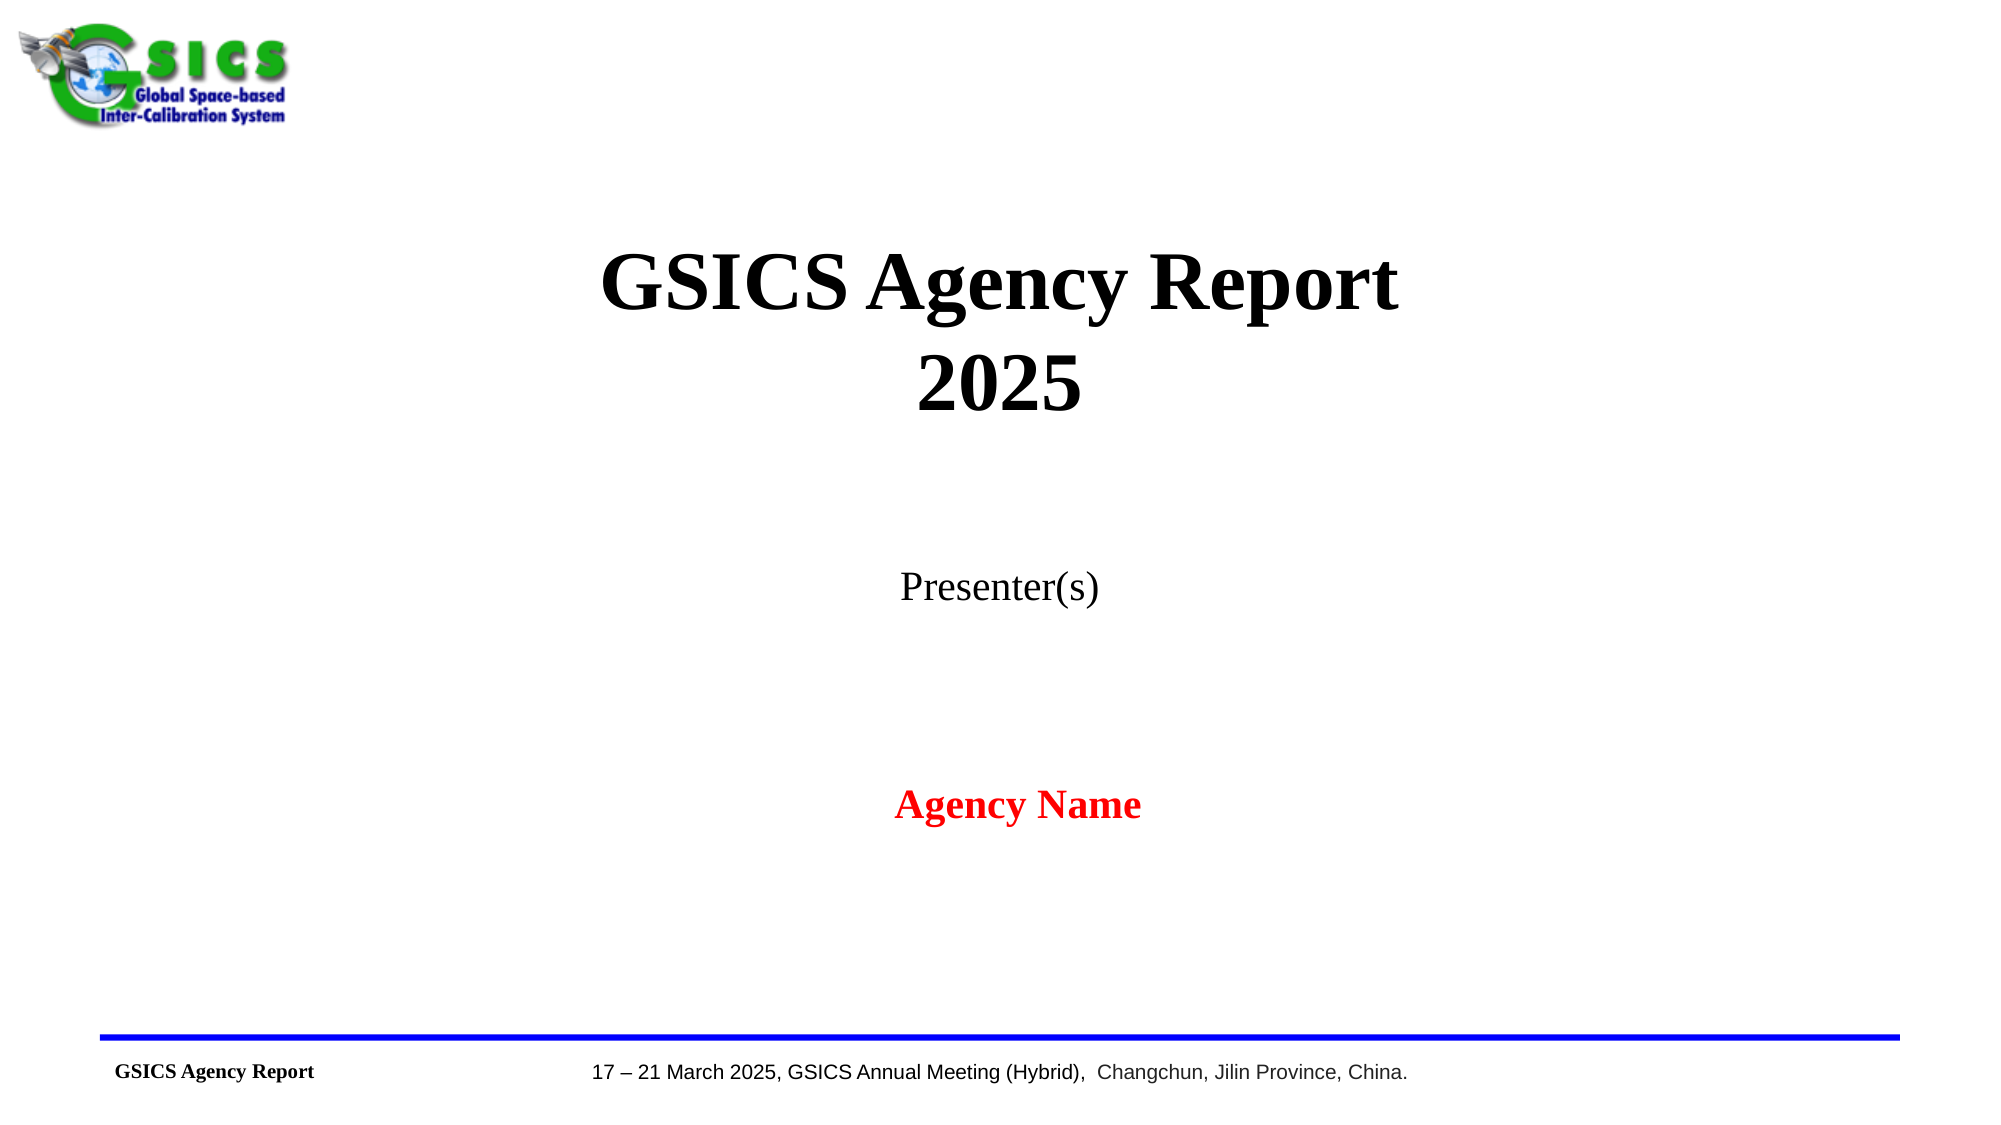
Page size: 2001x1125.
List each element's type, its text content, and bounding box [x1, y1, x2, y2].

picture [11, 16, 293, 131]
subtitle Presenter(s) [229, 502, 1771, 688]
title GSICS Agency Report 2025 [281, 219, 1719, 456]
text_box Agency Name [248, 721, 1789, 906]
